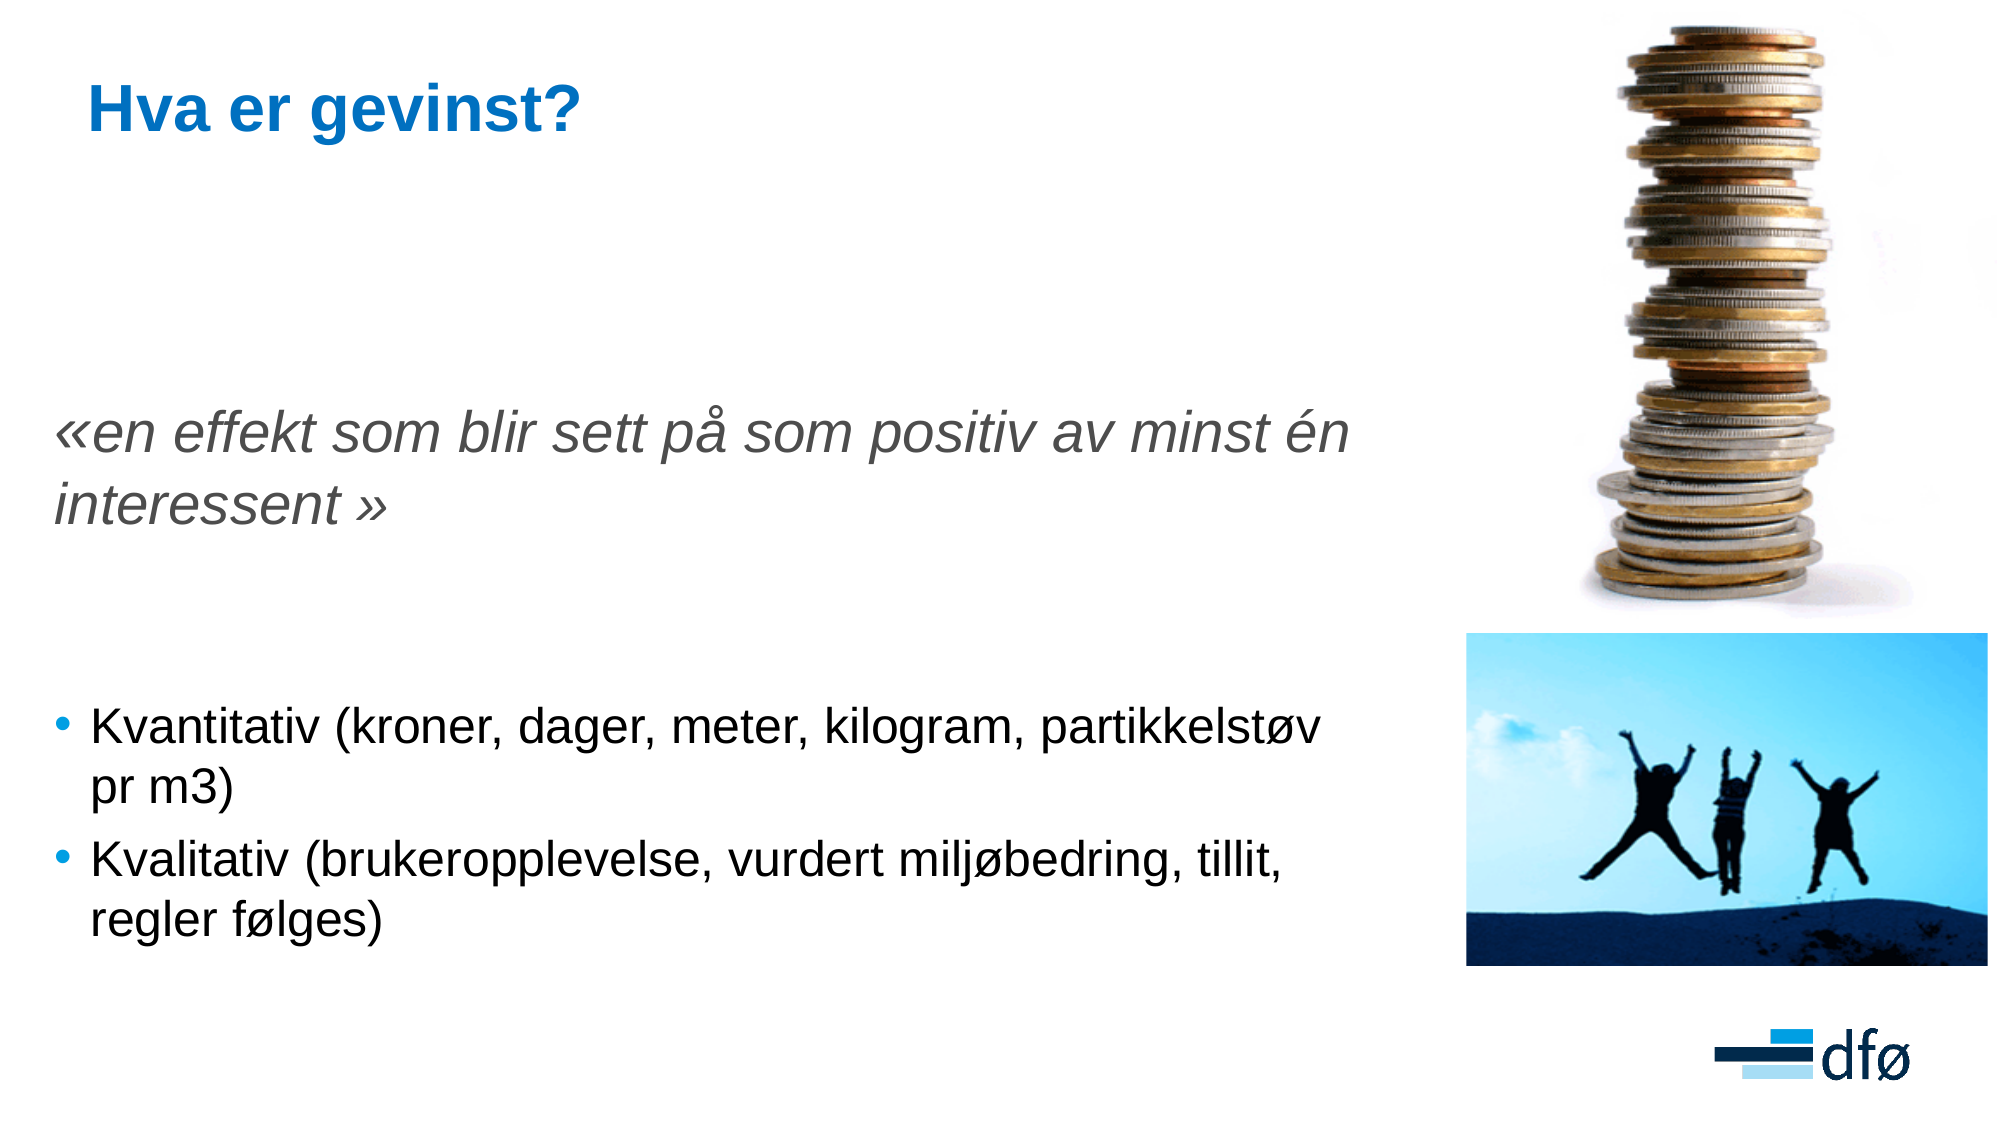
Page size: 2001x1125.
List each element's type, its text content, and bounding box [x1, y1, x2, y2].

list «en effekt som blir sett på som positiv av minst én interessent » Kvantitativ (kroner, dager, meter, kilogram, partikkelstøv pr m3) Kvalitativ (brukeropplevelse, vurdert miljøbedring, tillit, regler følges) [55, 303, 1380, 1053]
picture [1714, 1028, 1918, 1085]
title Hva er gevinst? [87, 74, 1547, 188]
picture [1466, 633, 1988, 966]
picture [1547, 1, 1997, 619]
